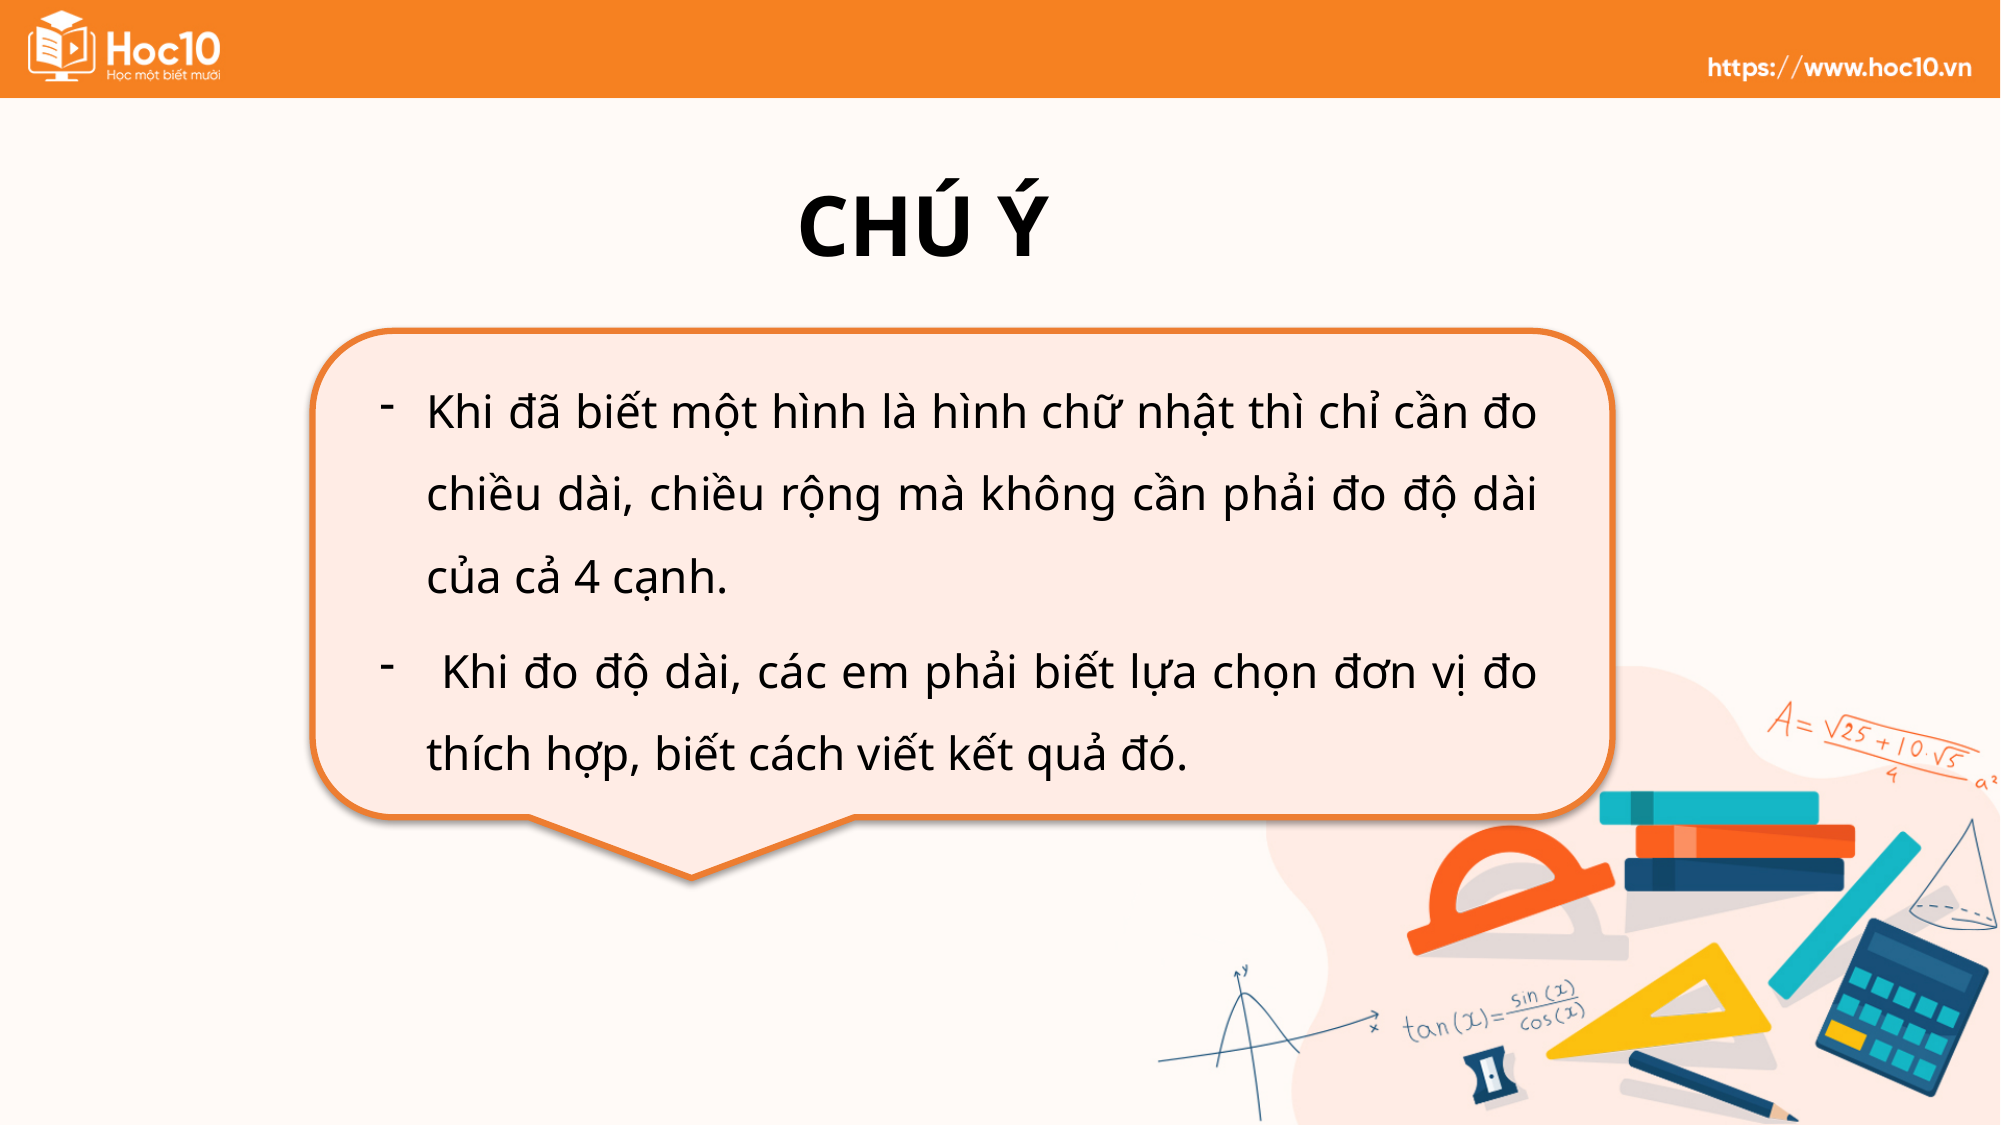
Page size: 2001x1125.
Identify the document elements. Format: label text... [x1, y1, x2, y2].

text_box [309, 327, 1616, 882]
text_box Khi đã biết một hình là hình chữ nhật thì chỉ cần đo chiều dài, chiều rộng mà không cần phải đo độ dài của cả 4 cạnh. Khi đo độ dài, các em phải biết lựa chọn đơn vị đo thích hợp, biết cách viết kết quả đó. [364, 347, 1555, 788]
text_box CHÚ Ý [291, 180, 1555, 267]
picture [0, 0, 2001, 1125]
